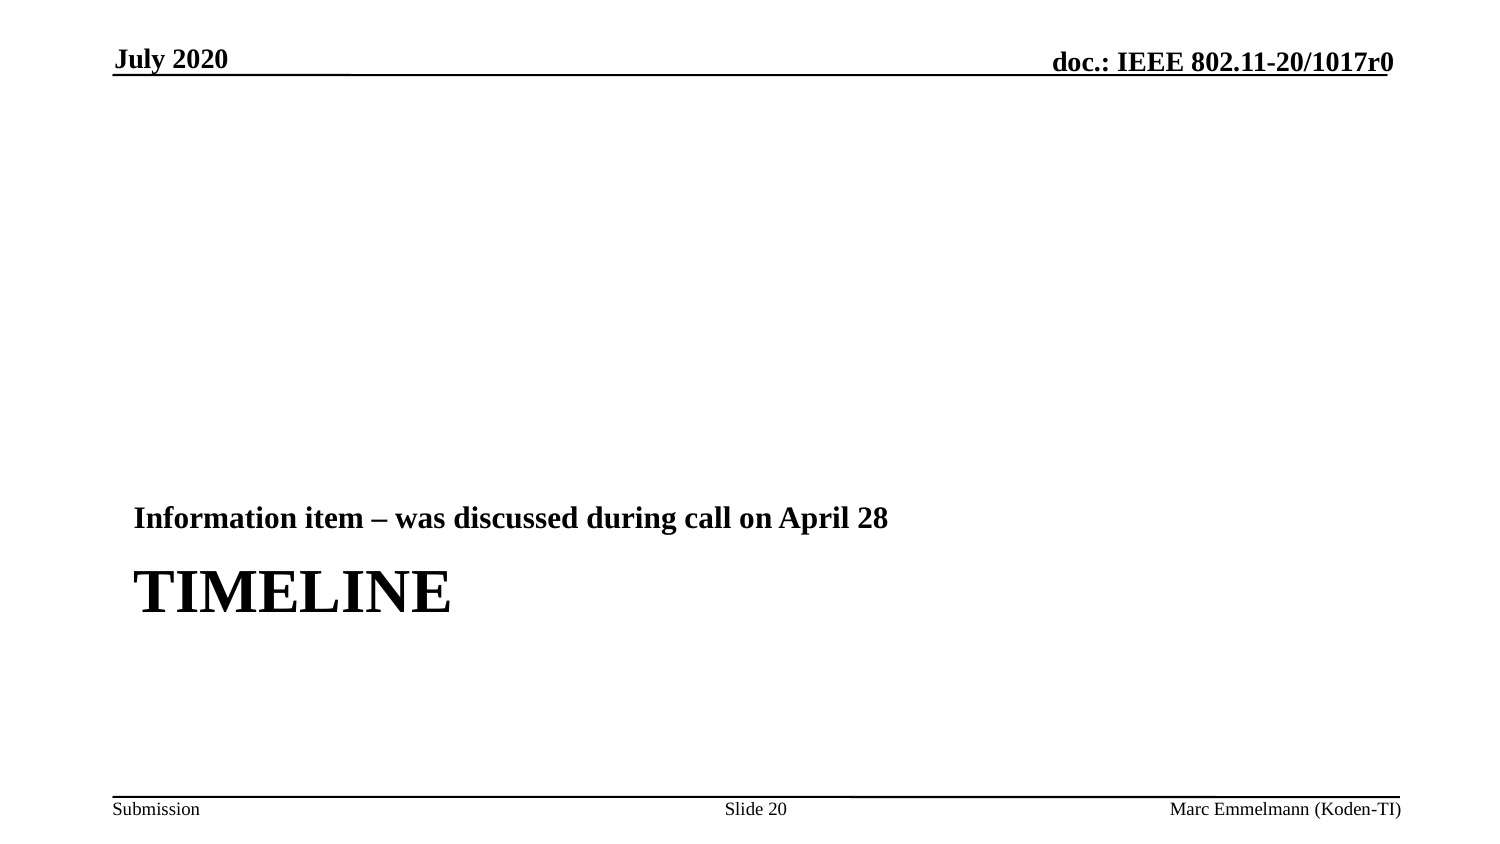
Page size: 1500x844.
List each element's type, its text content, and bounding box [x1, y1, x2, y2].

slide_number Slide 20 [712, 796, 800, 842]
footer Marc Emmelmann (Koden-TI) [878, 796, 1402, 820]
list Information item – was discussed during call on April 28 [118, 357, 1394, 543]
title Timeline [118, 543, 1394, 710]
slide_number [114, 40, 423, 75]
